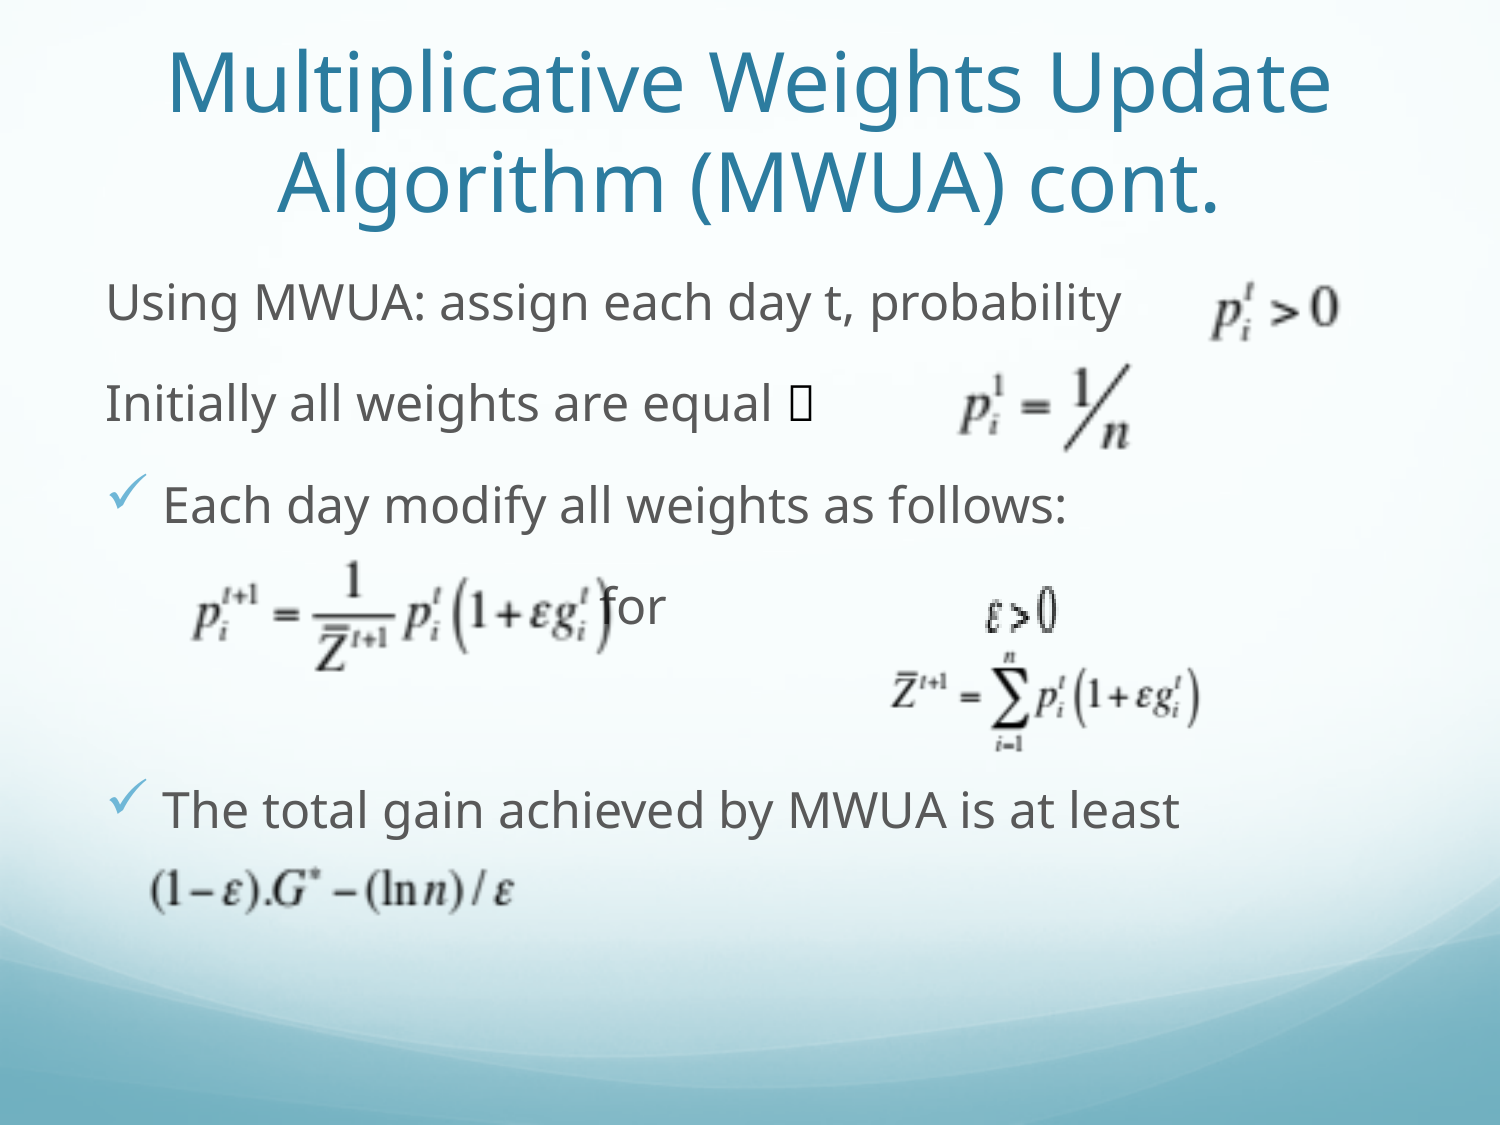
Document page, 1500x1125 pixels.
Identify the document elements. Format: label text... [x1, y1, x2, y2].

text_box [185, 545, 619, 677]
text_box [886, 635, 1204, 756]
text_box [950, 355, 1134, 461]
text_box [145, 851, 522, 924]
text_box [1202, 265, 1346, 351]
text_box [980, 578, 1060, 632]
title Multiplicative Weights Update Algorithm (MWUA) cont. [90, 17, 1410, 237]
list Using MWUA: assign each day t, probability Initially all weights are equal  Each day modify all weights as follows: for The total gain achieved by MWUA is at least [90, 262, 1410, 975]
